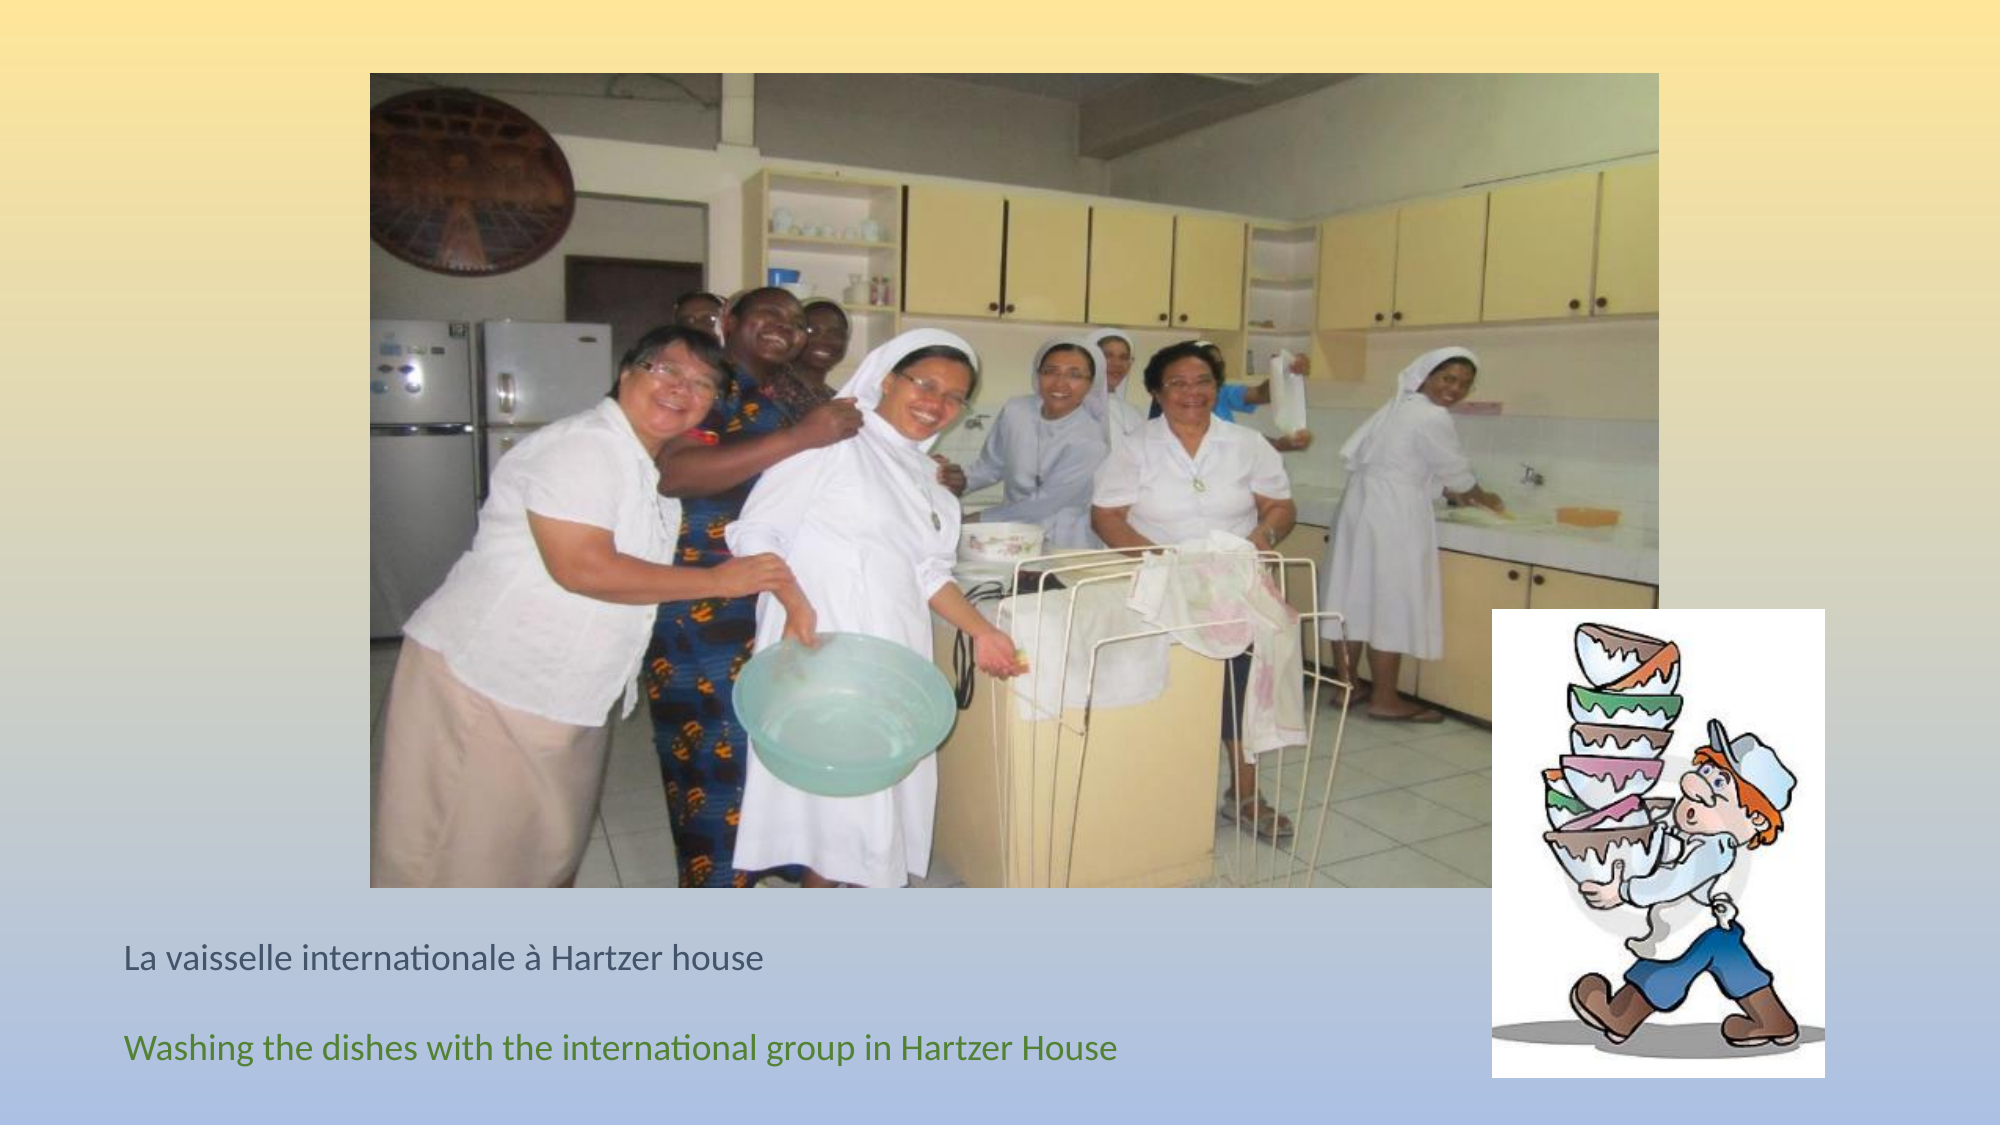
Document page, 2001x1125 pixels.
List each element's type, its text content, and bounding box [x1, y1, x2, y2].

text_box La vaisselle internationale à Hartzer house Washing the dishes with the international group in Hartzer House [109, 925, 1491, 1076]
picture [370, 73, 1825, 1078]
